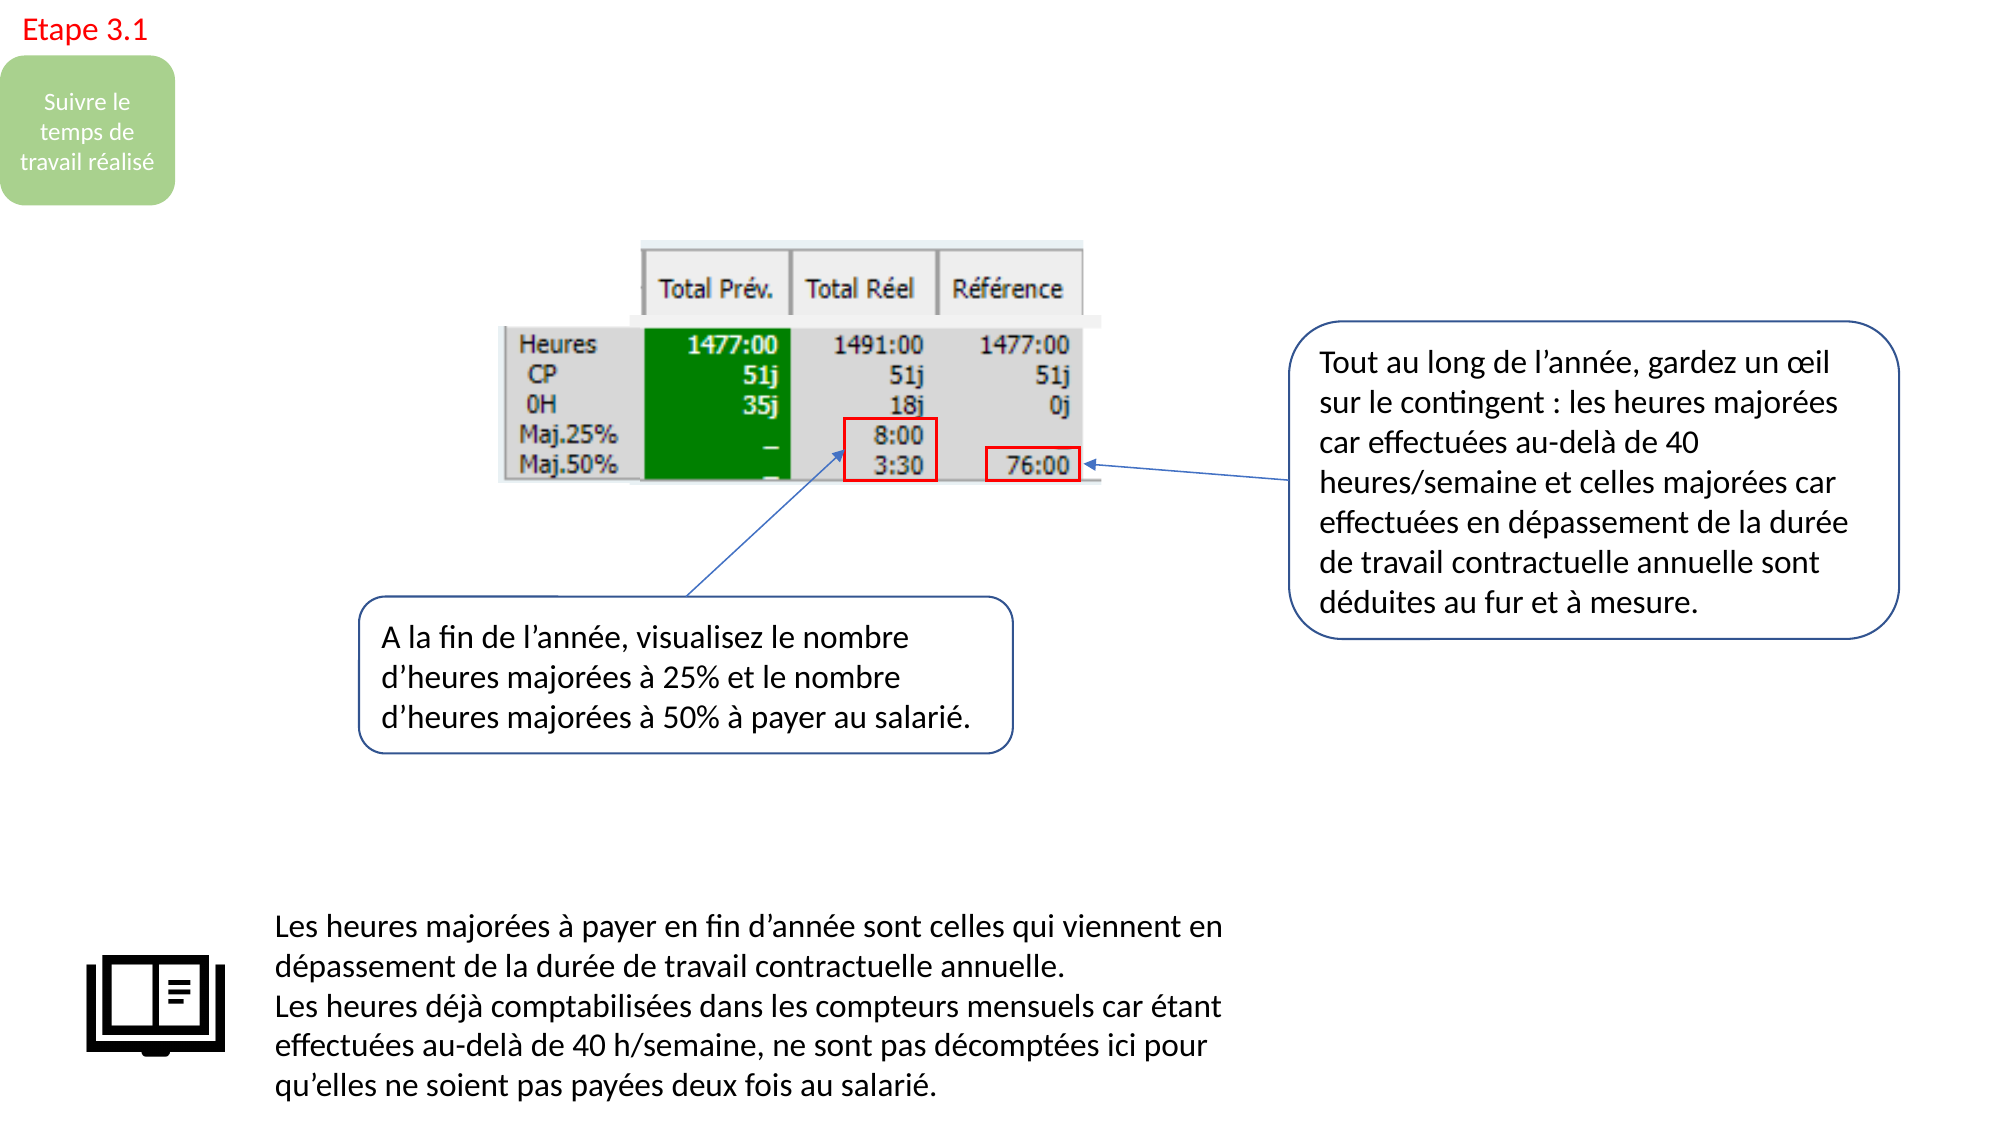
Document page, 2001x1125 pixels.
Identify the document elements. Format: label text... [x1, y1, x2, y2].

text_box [685, 449, 845, 597]
picture [80, 929, 231, 1080]
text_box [1083, 463, 1290, 481]
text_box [0, 0, 176, 206]
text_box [498, 240, 1102, 485]
text_box A la fin de l’année, visualisez le nombre d’heures majorées à 25% et le nombre d’heures majorées à 50% à payer au salarié. [357, 595, 1014, 755]
text_box Les heures majorées à payer en fin d’année sont celles qui viennent en dépassement de la durée de travail contractuelle annuelle. Les heures déjà comptabilisées dans les compteurs mensuels car étant effectuées au-delà de 40 h/semaine, ne sont pas décomptées ici pour qu’elles ne soient pas payées deux fois au salarié. [259, 896, 1271, 1111]
text_box Tout au long de l’année, gardez un œil sur le contingent : les heures majorées car effectuées au-delà de 40 heures/semaine et celles majorées car effectuées en dépassement de la durée de travail contractuelle annuelle sont déduites au fur et à mesure. [1288, 320, 1901, 641]
